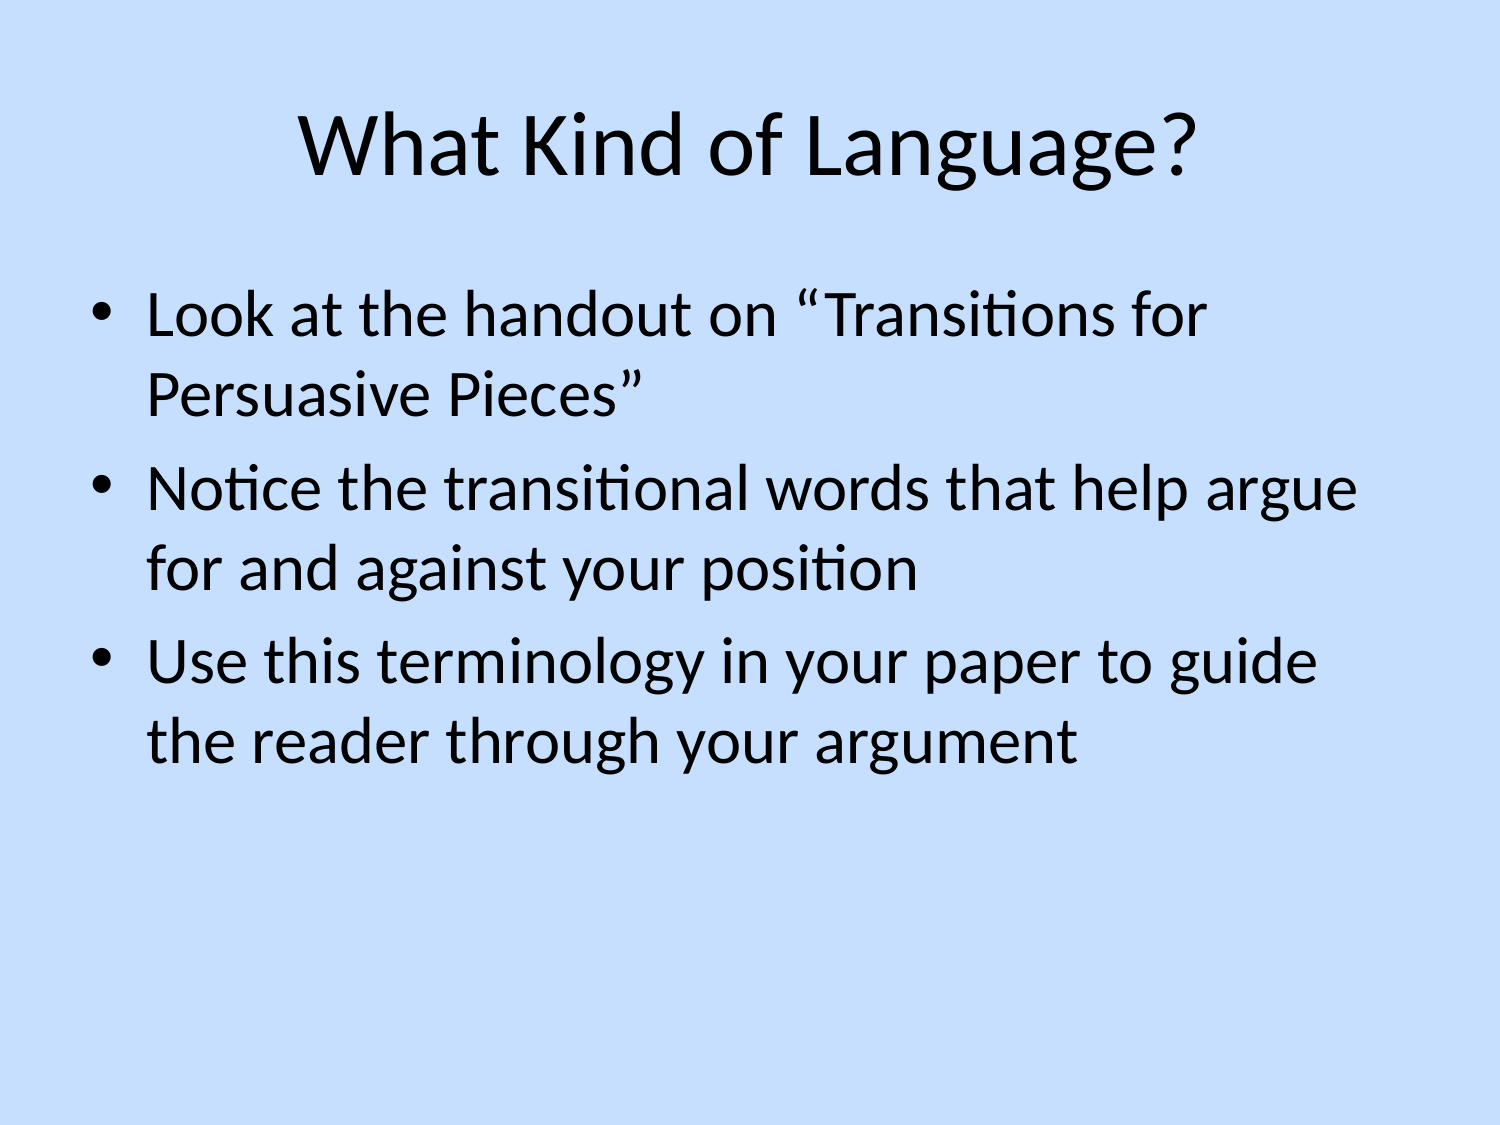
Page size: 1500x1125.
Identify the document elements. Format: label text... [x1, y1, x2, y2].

list Look at the handout on “Transitions for Persuasive Pieces” Notice the transitional words that help argue for and against your position Use this terminology in your paper to guide the reader through your argument [75, 262, 1425, 1005]
title What Kind of Language? [75, 45, 1425, 233]
